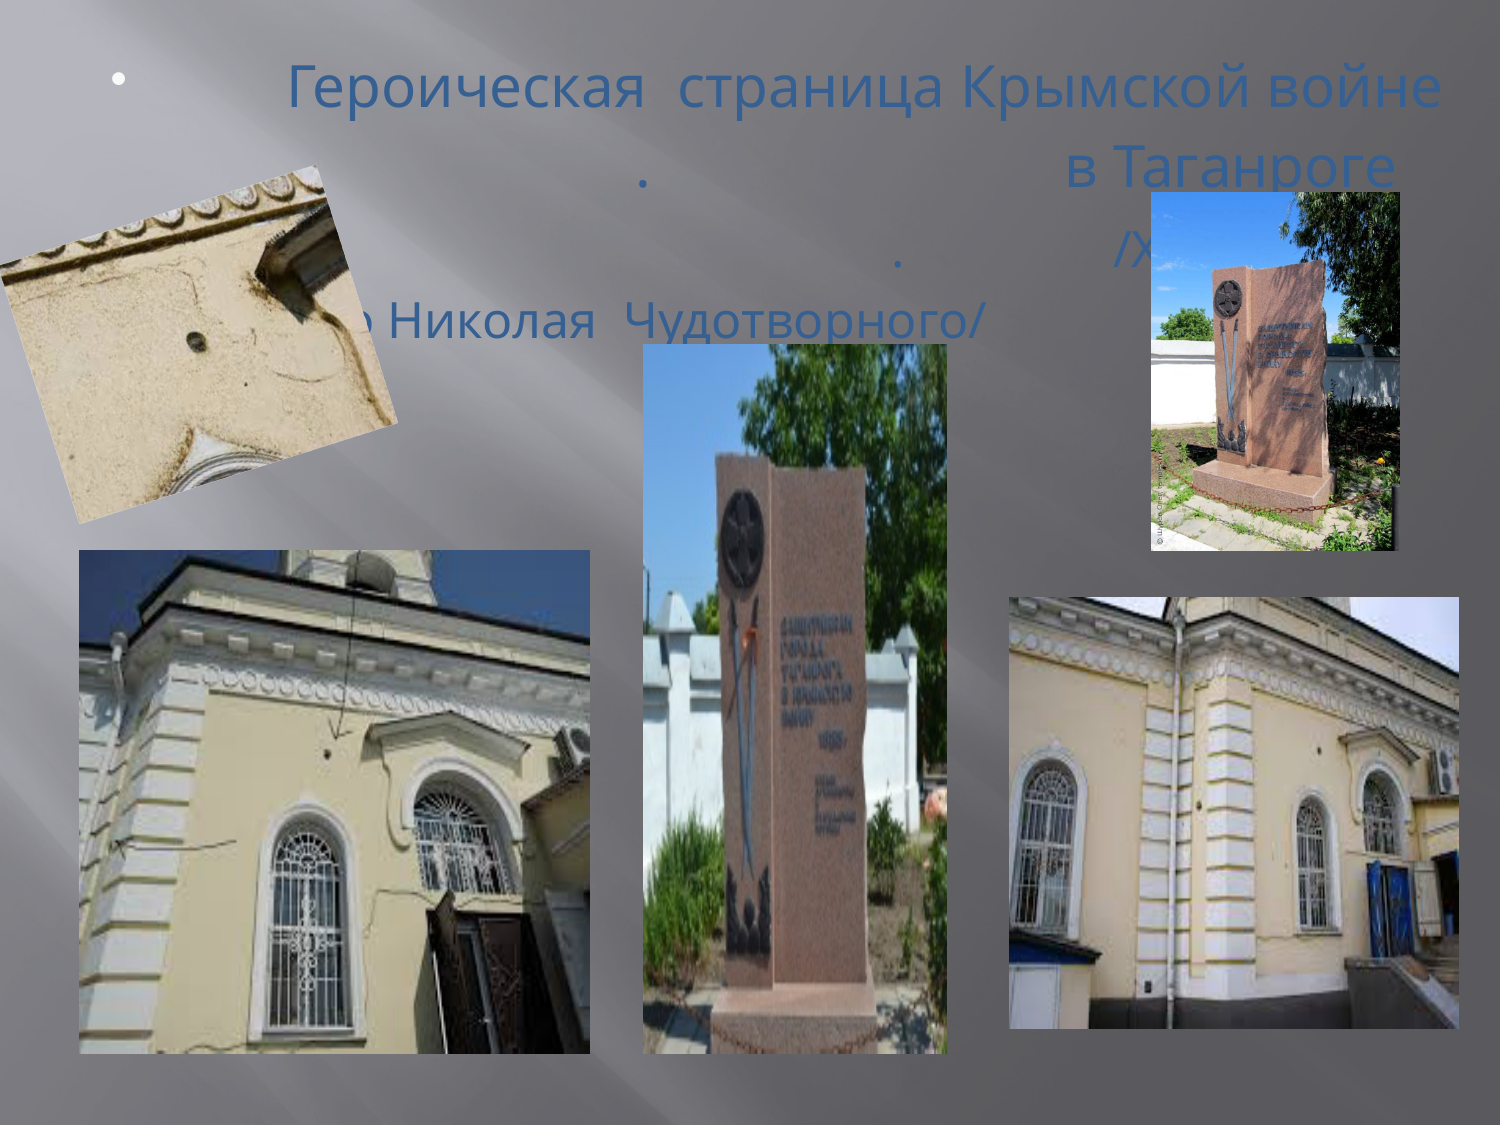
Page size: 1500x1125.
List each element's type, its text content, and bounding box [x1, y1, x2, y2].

list Героическая страница Крымской войне . в Таганроге . /Храм Святого Николая Чудотворного/ [75, 30, 1459, 1094]
picture [643, 343, 948, 1055]
picture [79, 550, 591, 1055]
picture [1151, 192, 1400, 551]
picture [0, 166, 397, 523]
picture [1009, 597, 1459, 1030]
